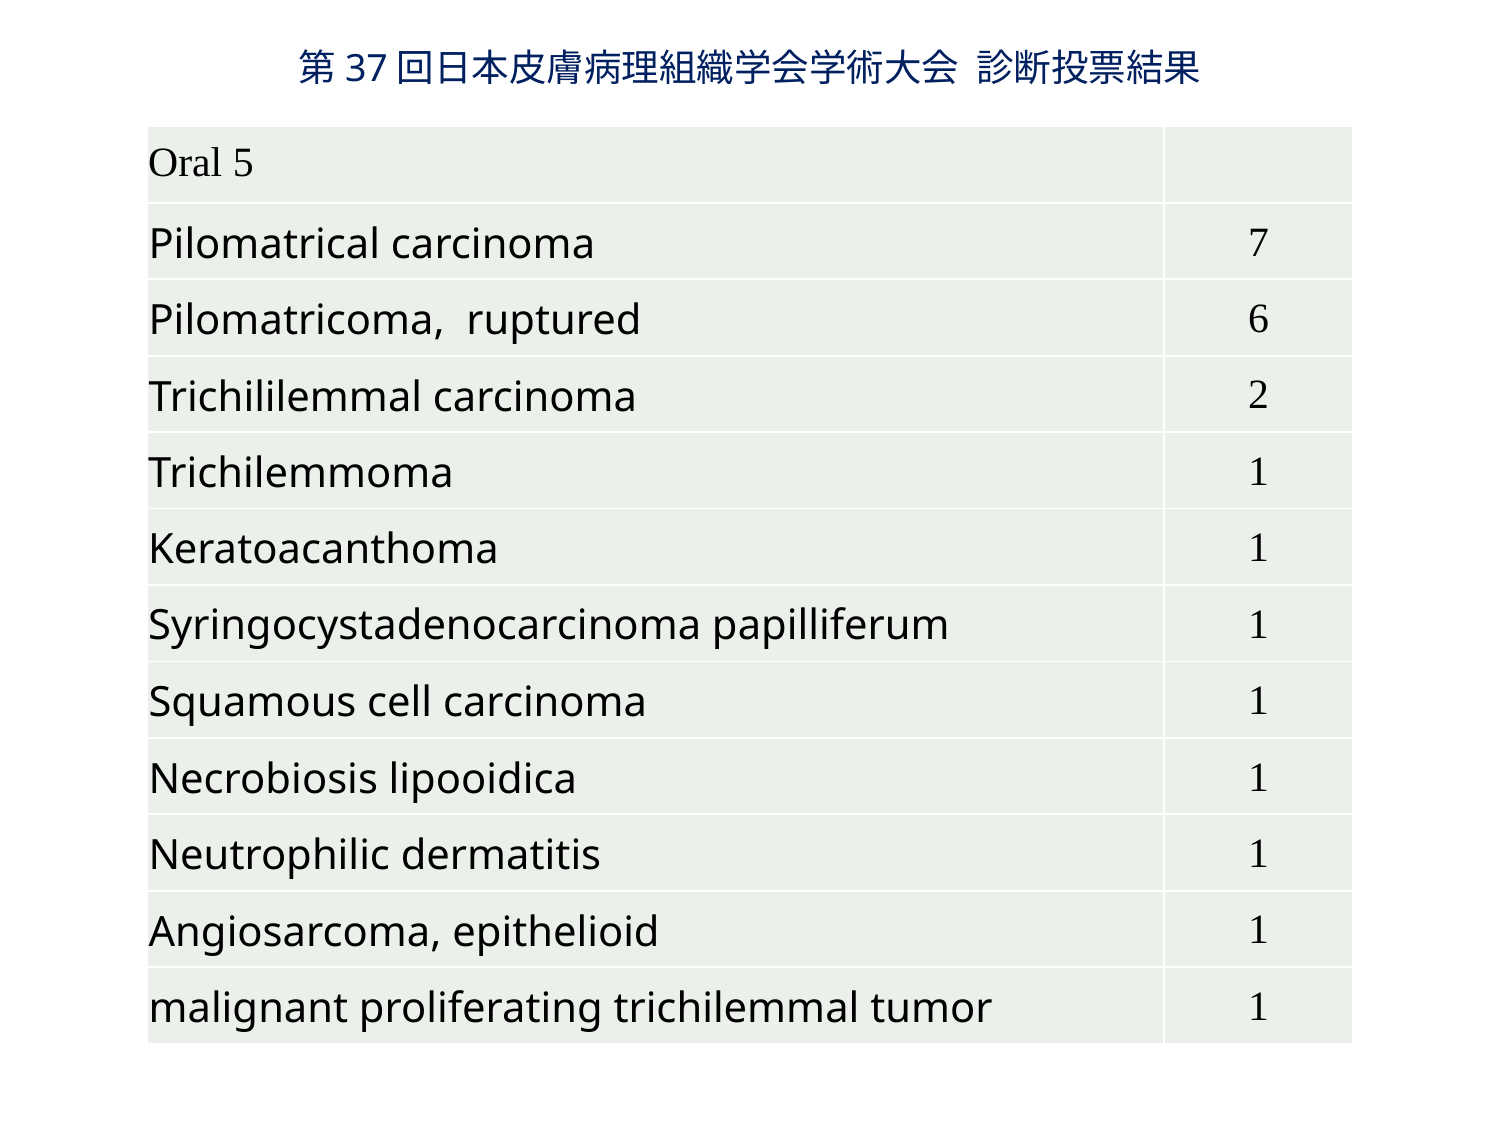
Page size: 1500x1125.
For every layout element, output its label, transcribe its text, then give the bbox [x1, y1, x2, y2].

table_cell Angiosarcoma, epithelioid [148, 892, 1163, 966]
table_cell 2 [1165, 357, 1352, 431]
table_cell 1 [1165, 892, 1352, 966]
table_cell 1 [1165, 815, 1352, 890]
table_cell 1 [1165, 586, 1352, 661]
table_header Oral 5 [148, 127, 1163, 202]
table_cell malignant proliferating trichilemmal tumor [148, 968, 1163, 1043]
table_cell 1 [1165, 968, 1352, 1043]
table_cell Trichililemmal carcinoma [148, 357, 1163, 431]
table_cell 7 [1165, 204, 1352, 278]
table_cell Trichilemmoma [148, 433, 1163, 508]
table_cell Pilomatrical carcinoma [148, 204, 1163, 278]
table_cell Pilomatricoma, ruptured [148, 280, 1163, 355]
table_cell 1 [1165, 509, 1352, 584]
table_cell 6 [1165, 280, 1352, 355]
table_cell Neutrophilic dermatitis [148, 815, 1163, 890]
table_cell 1 [1165, 662, 1352, 737]
table_header [1165, 127, 1352, 202]
table_cell 1 [1165, 433, 1352, 508]
table_cell Squamous cell carcinoma [148, 662, 1163, 737]
table_cell 1 [1165, 739, 1352, 813]
text_box 第37回日本皮膚病理組織学会学術大会 診断投票結果 [283, 36, 1217, 96]
table_cell Syringocystadenocarcinoma papilliferum [148, 586, 1163, 661]
table_cell Necrobiosis lipooidica [148, 739, 1163, 813]
table_cell Keratoacanthoma [148, 509, 1163, 584]
